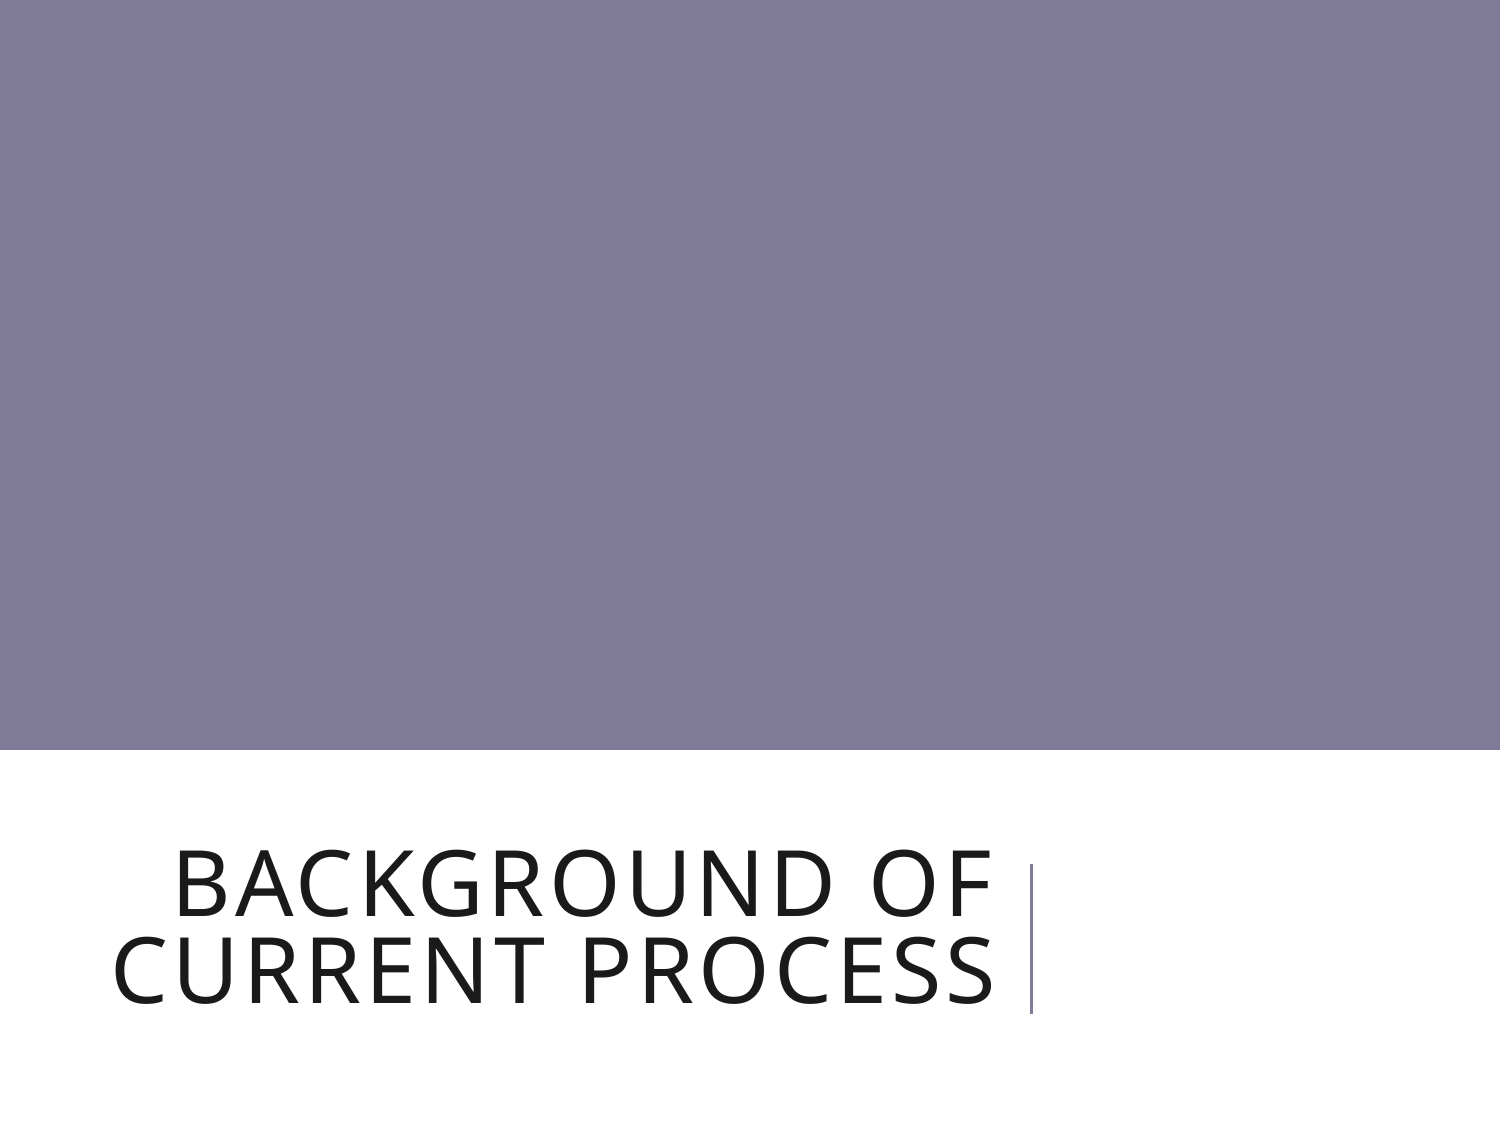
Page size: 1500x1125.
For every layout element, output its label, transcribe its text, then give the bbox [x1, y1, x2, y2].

title Background of current process [56, 813, 1013, 1054]
